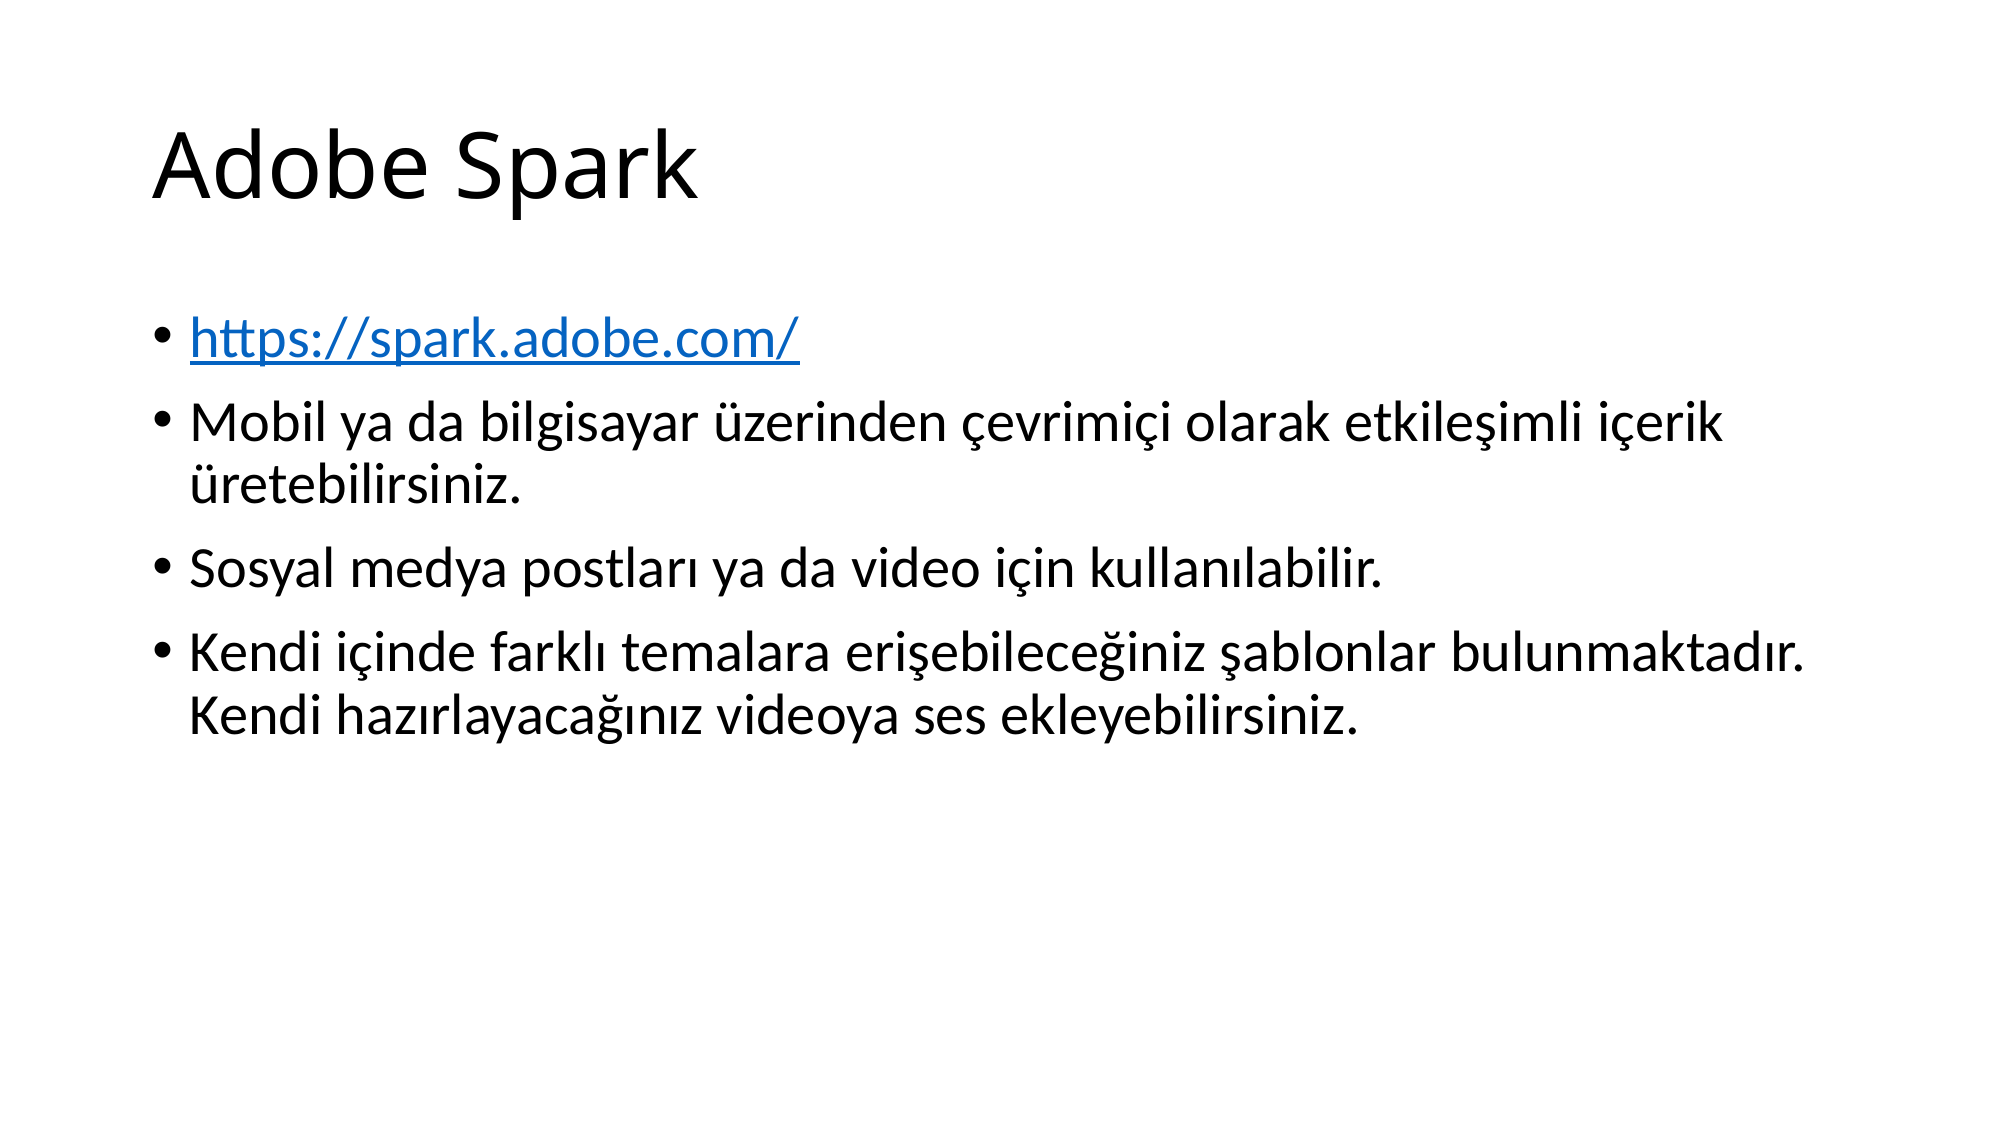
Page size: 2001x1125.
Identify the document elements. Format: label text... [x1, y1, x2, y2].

title Adobe Spark [137, 59, 1863, 278]
list https://spark.adobe.com/ Mobil ya da bilgisayar üzerinden çevrimiçi olarak etkileşimli içerik üretebilirsiniz. Sosyal medya postları ya da video için kullanılabilir. Kendi içinde farklı temalara erişebileceğiniz şablonlar bulunmaktadır. Kendi hazırlayacağınız videoya ses ekleyebilirsiniz. [137, 299, 1863, 1014]
